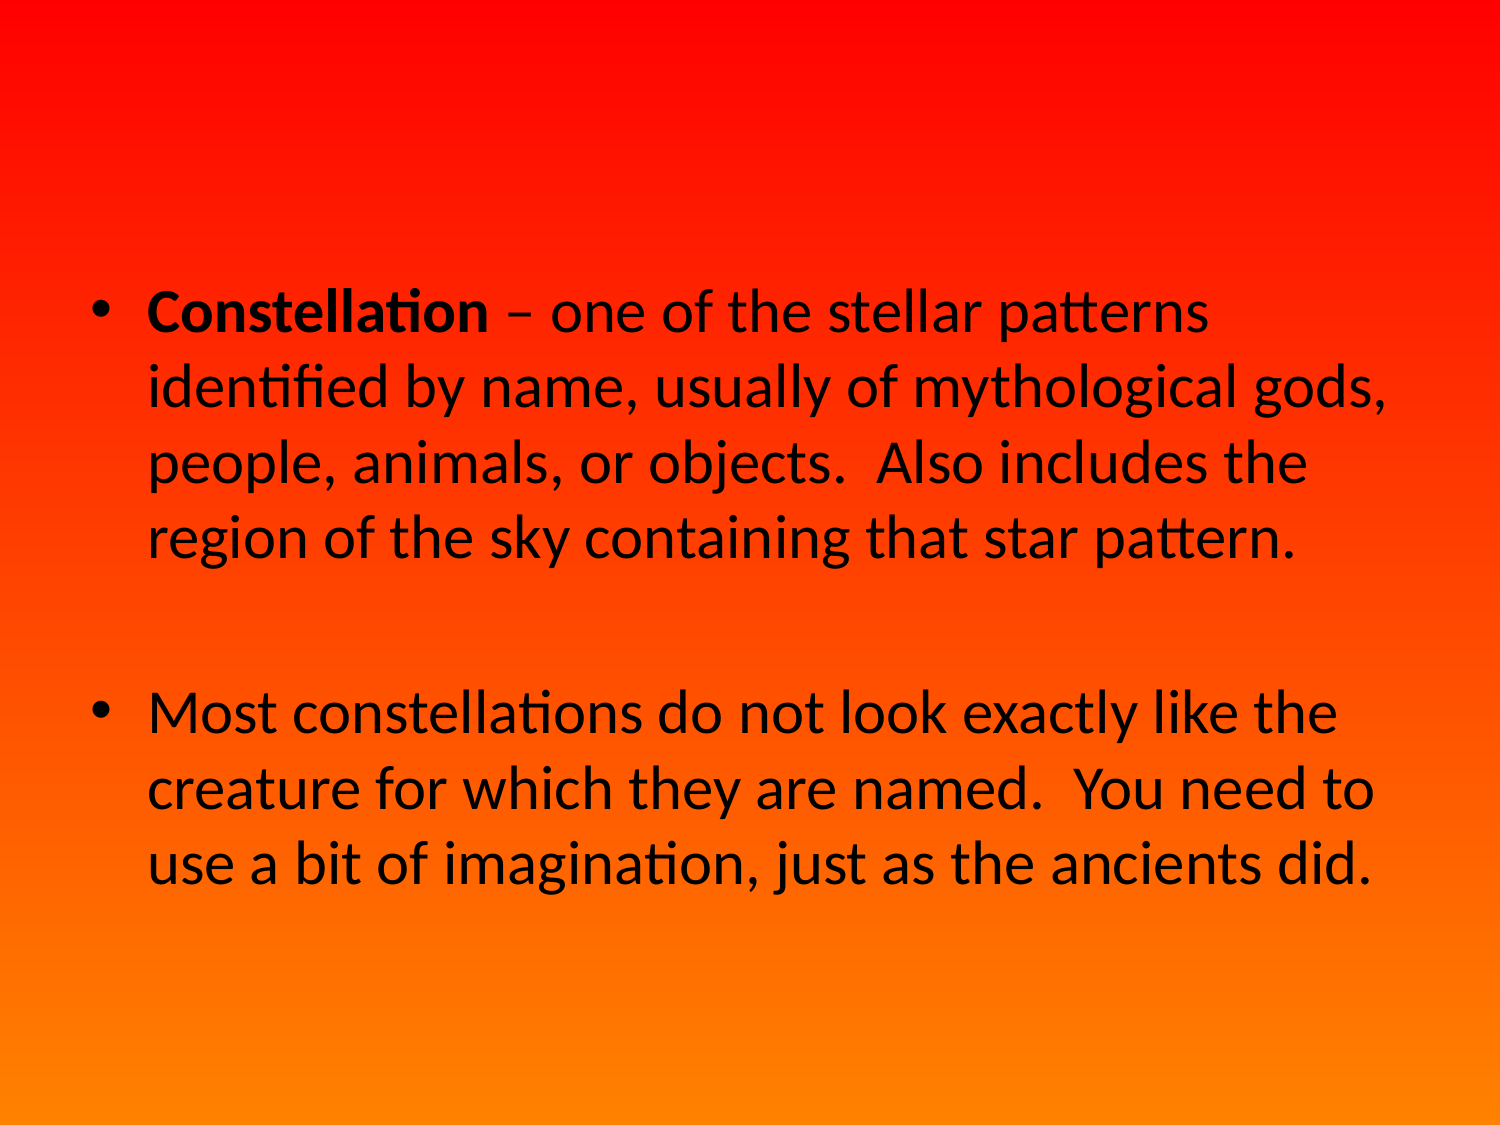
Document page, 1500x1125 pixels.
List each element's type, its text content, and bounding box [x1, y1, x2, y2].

list Constellation – one of the stellar patterns identified by name, usually of mythological gods, people, animals, or objects. Also includes the region of the sky containing that star pattern. Most constellations do not look exactly like the creature for which they are named. You need to use a bit of imagination, just as the ancients did. [75, 262, 1425, 1005]
